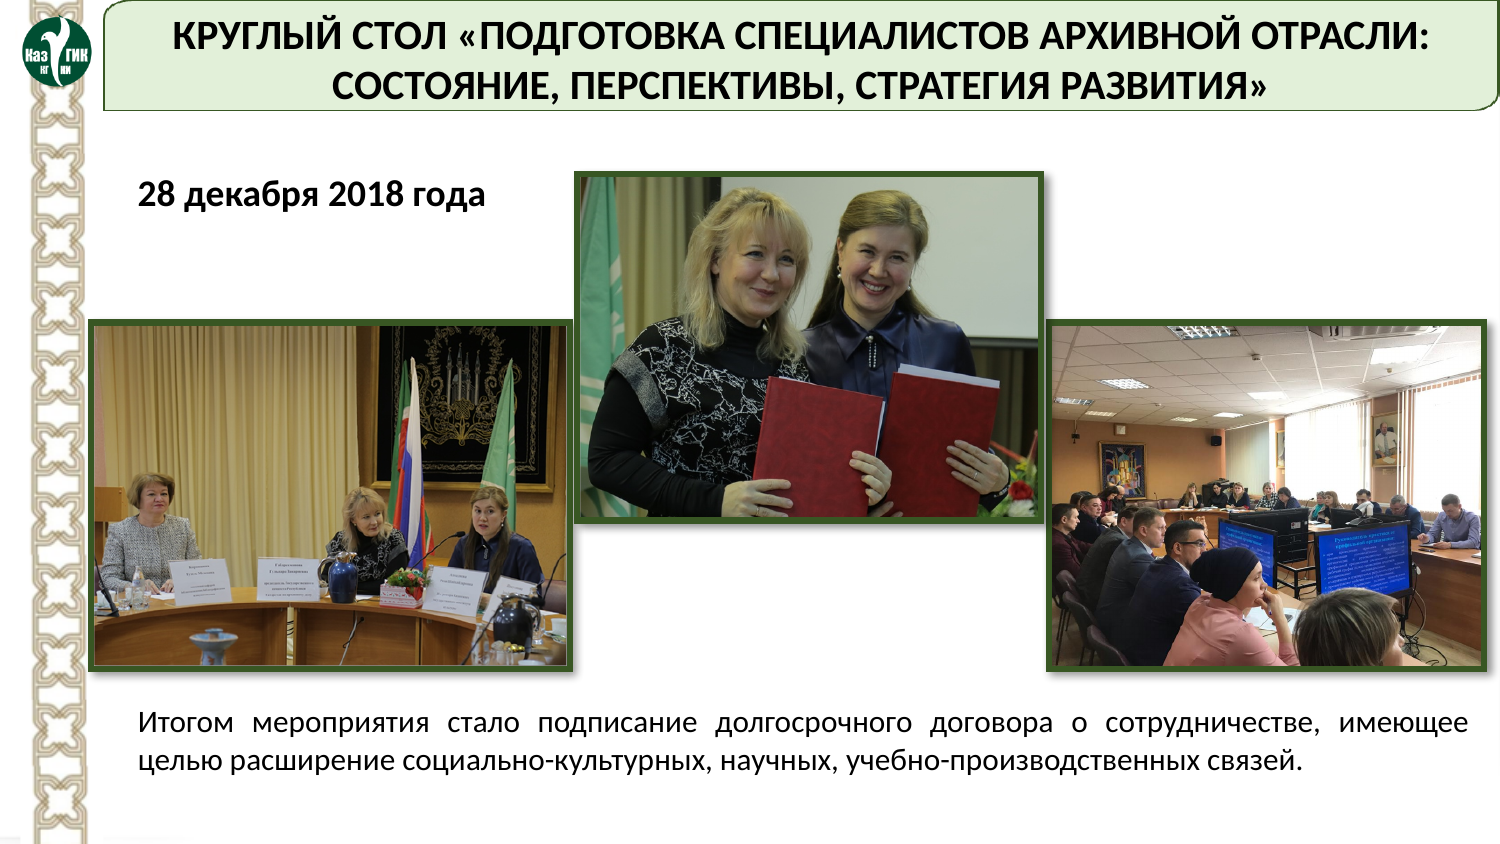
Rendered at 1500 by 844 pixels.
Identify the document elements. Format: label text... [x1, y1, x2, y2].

text_box 28 декабря 2018 года [126, 163, 1469, 220]
picture [0, 0, 1500, 844]
text_box Итогом мероприятия стало подписание долгосрочного договора о сотрудничестве, имеющее целью расширение социально-культурных, научных, учебно-производственных связей. [126, 696, 1482, 783]
